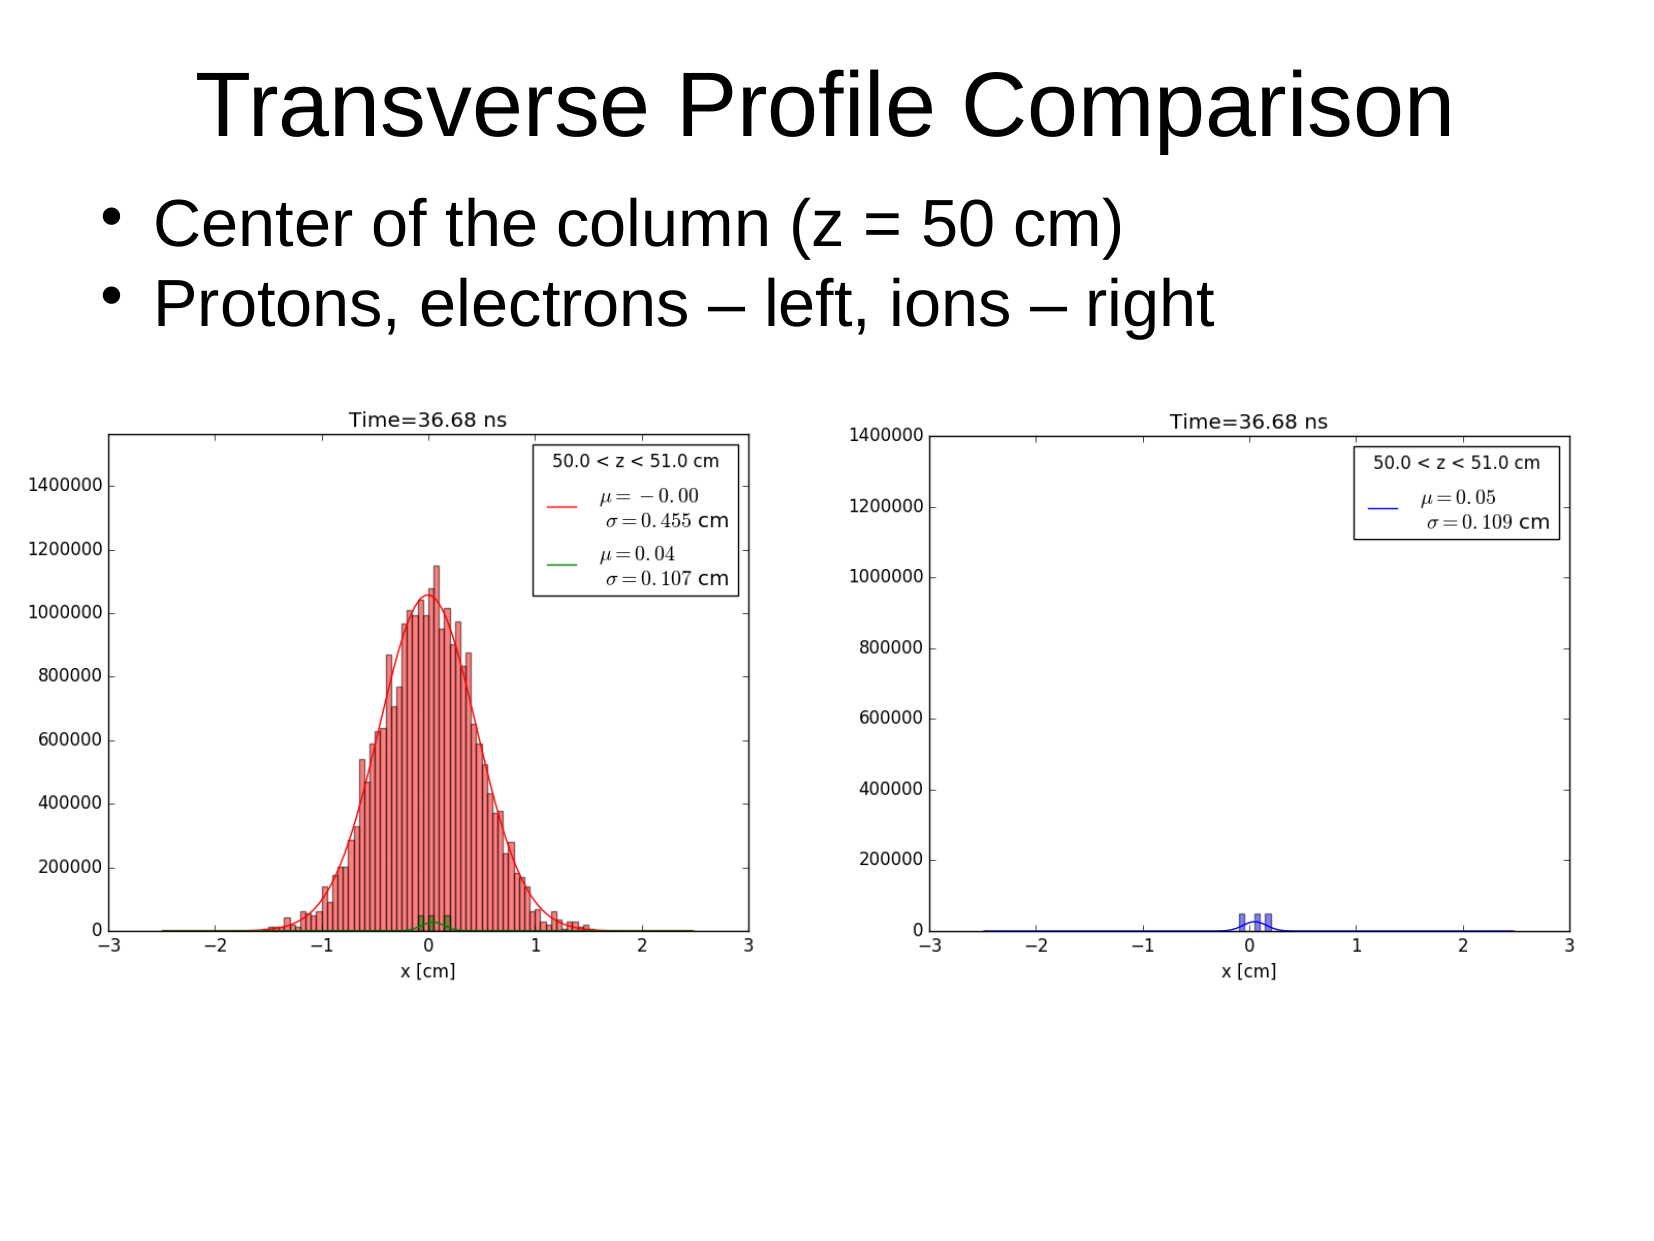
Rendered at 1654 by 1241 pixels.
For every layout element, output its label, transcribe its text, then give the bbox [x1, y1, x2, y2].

text_box Center of the column (z = 50 cm) Protons, electrons – left, ions – right [82, 179, 1571, 373]
picture [5, 372, 1652, 994]
text_box Transverse Profile Comparison [82, 48, 1571, 151]
